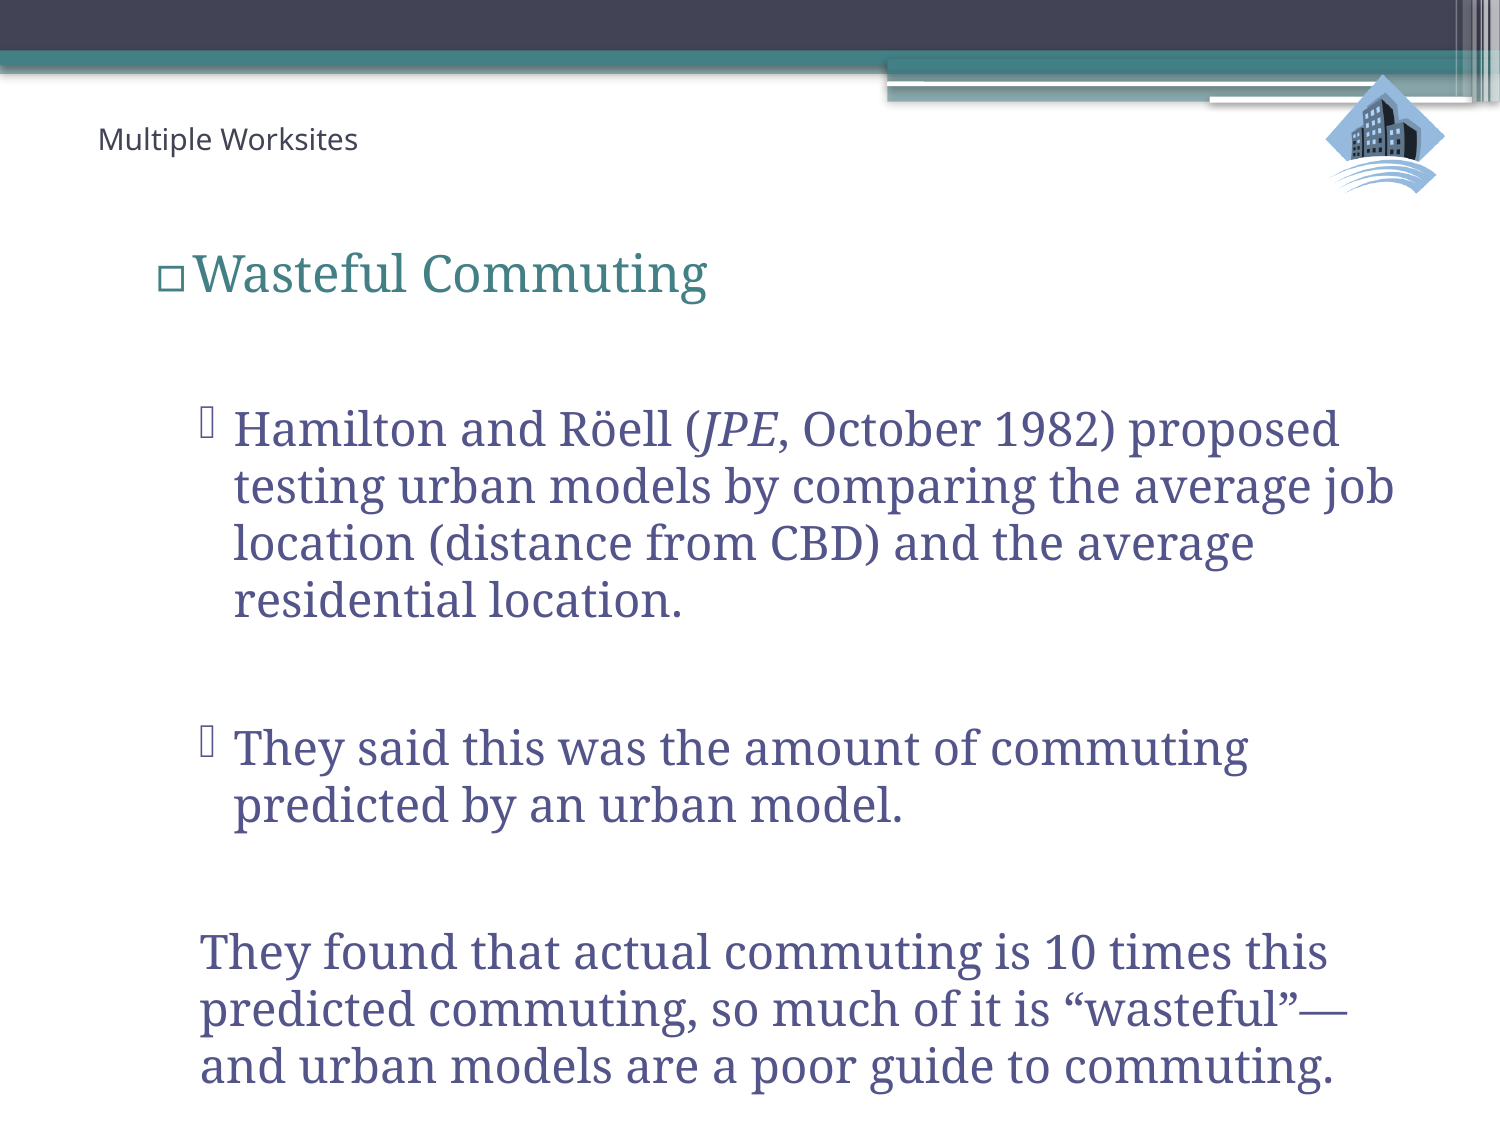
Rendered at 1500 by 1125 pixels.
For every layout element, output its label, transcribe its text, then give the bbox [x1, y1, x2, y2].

list Wasteful Commuting Hamilton and Röell (JPE, October 1982) proposed testing urban models by comparing the average job location (distance from CBD) and the average residential location. They said this was the amount of commuting predicted by an urban model. They found that actual commuting is 10 times this predicted commuting, so much of it is “wasteful”—and urban models are a poor guide to commuting. [75, 233, 1425, 1113]
picture [1324, 74, 1445, 194]
title Multiple Worksites [75, 112, 1319, 200]
